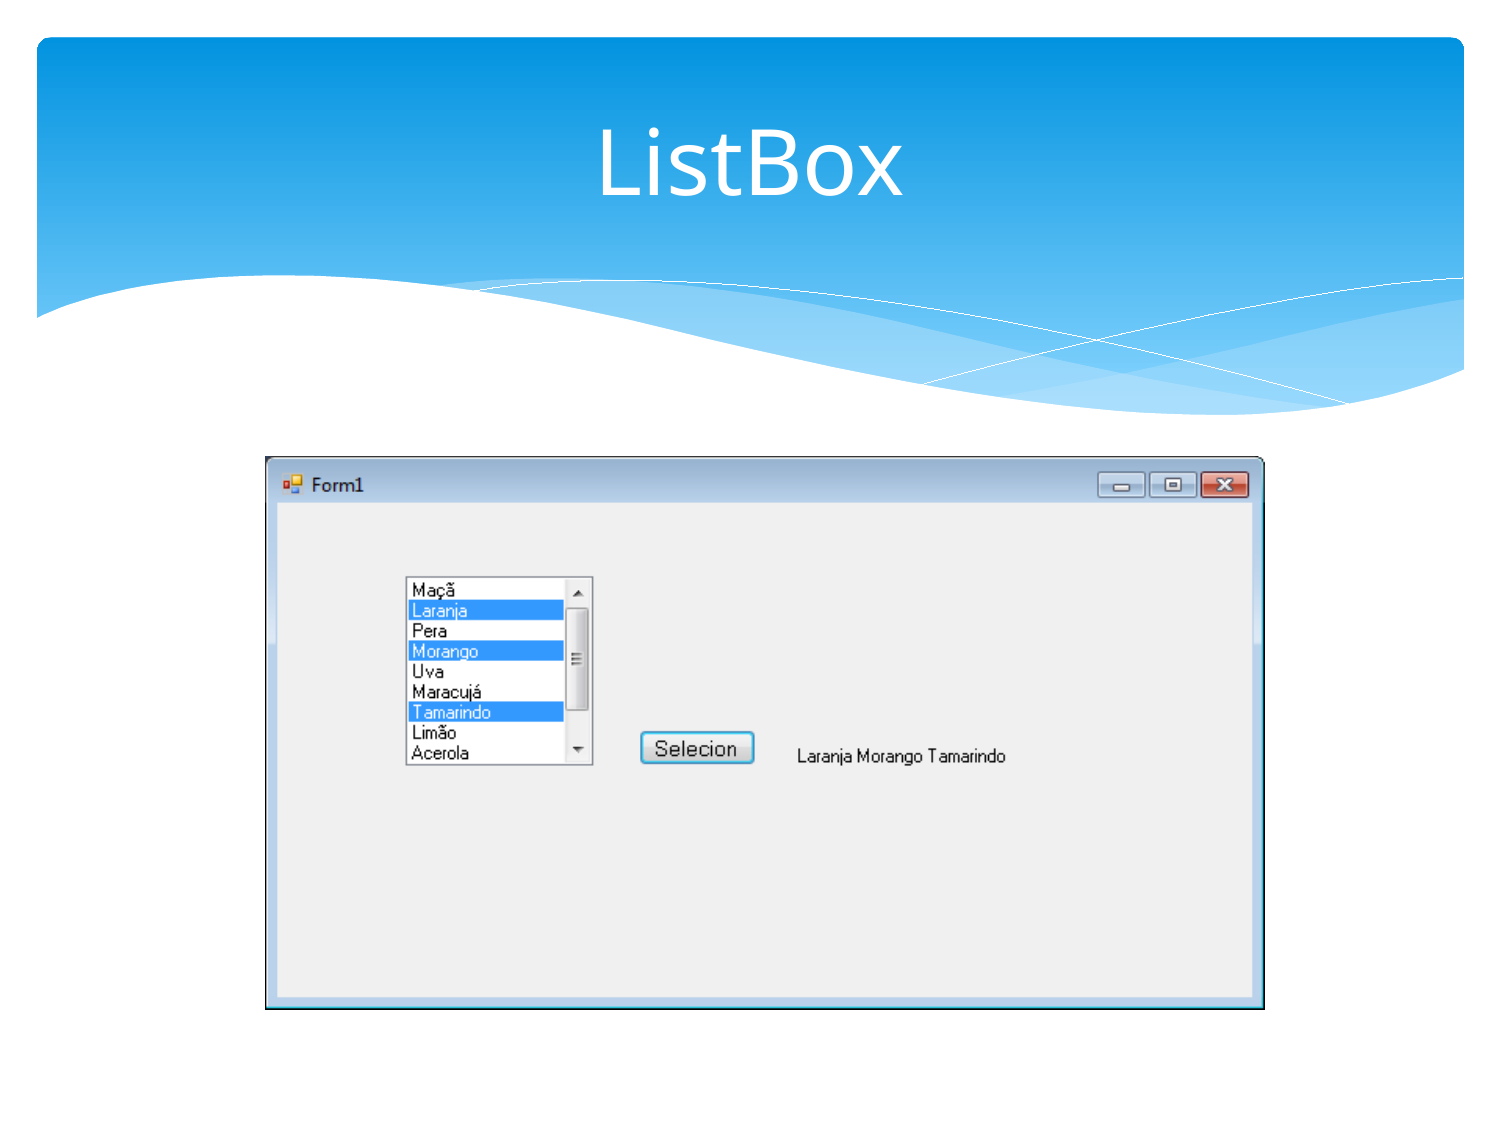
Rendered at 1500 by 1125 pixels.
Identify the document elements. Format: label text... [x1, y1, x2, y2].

title ListBox [75, 55, 1425, 261]
picture [265, 455, 1265, 1010]
